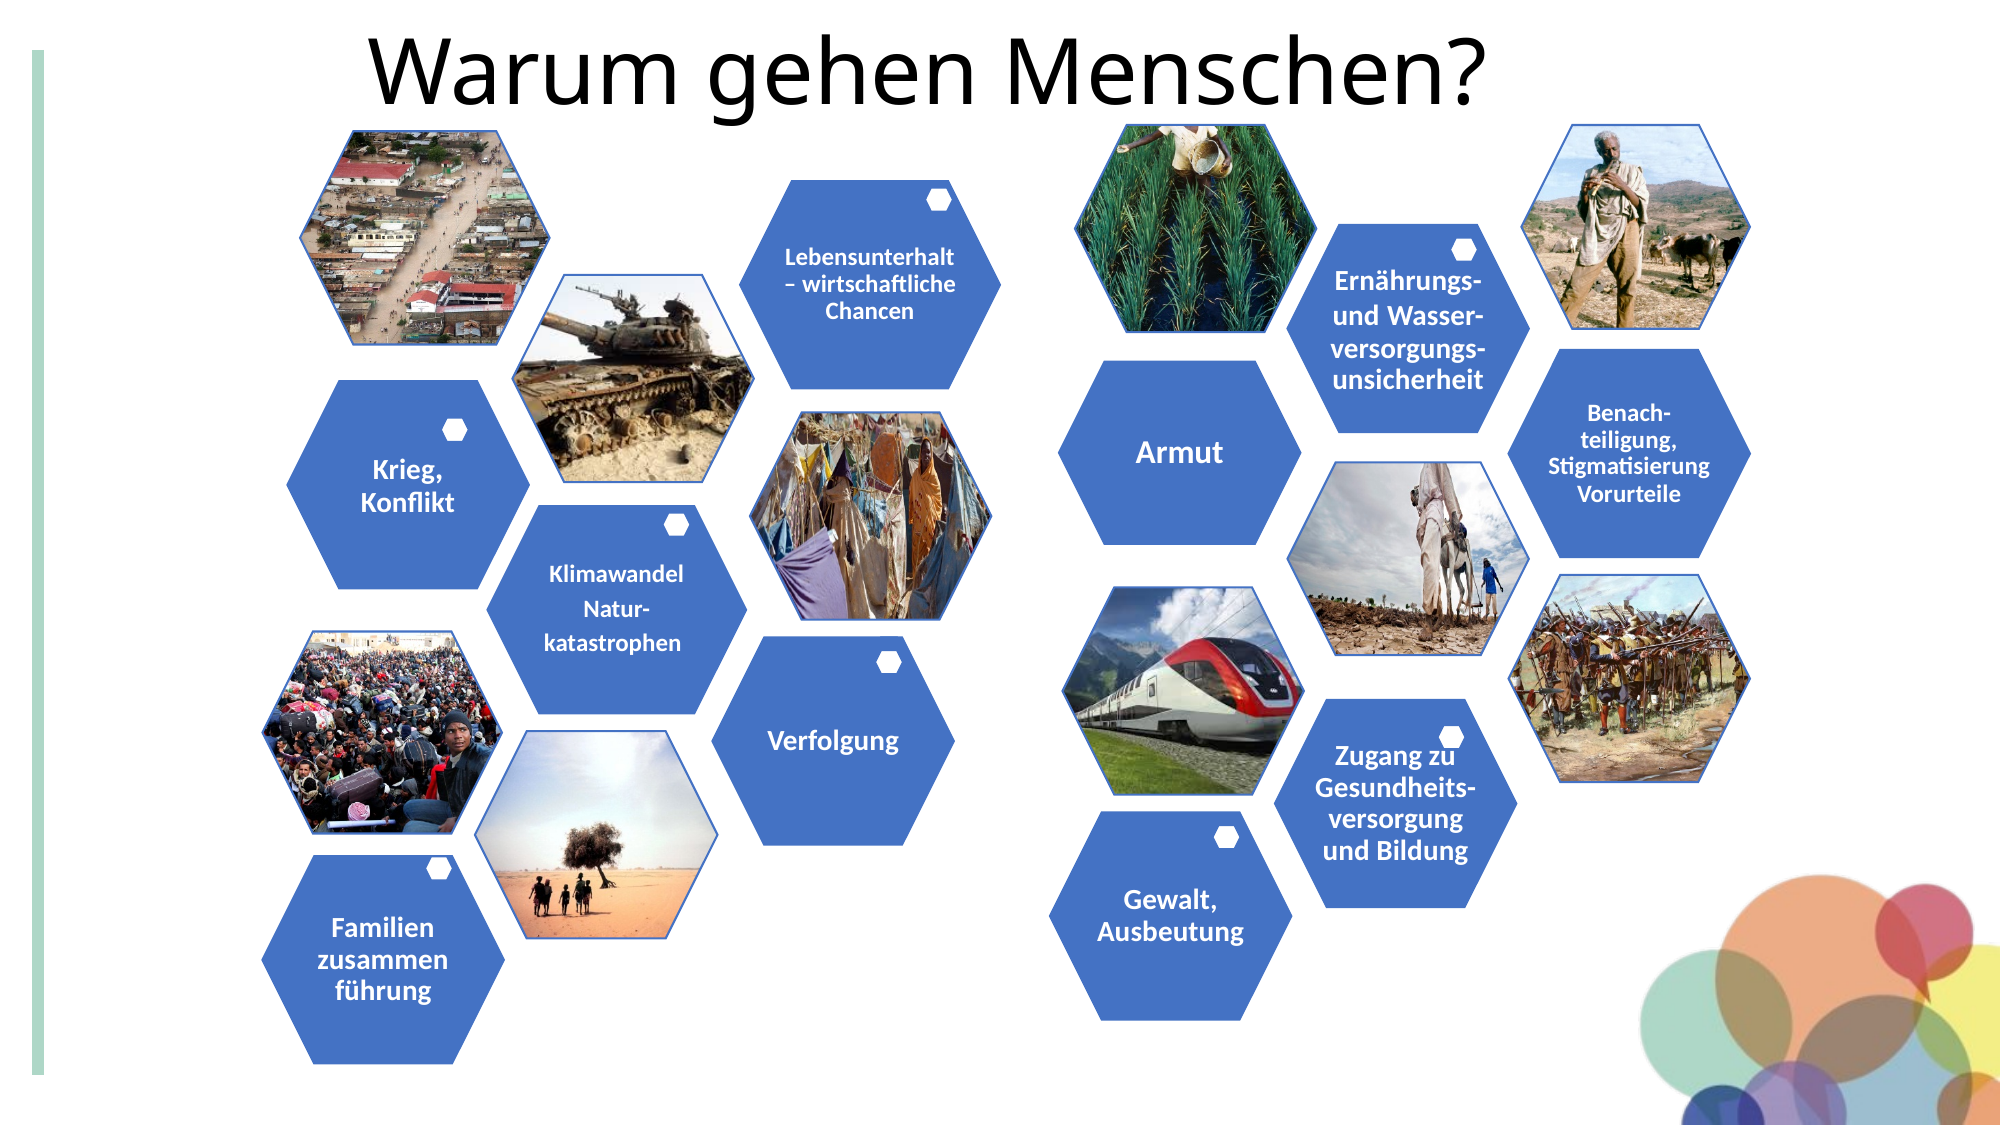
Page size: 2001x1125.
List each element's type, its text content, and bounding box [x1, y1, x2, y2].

title Warum gehen Menschen? [352, 0, 1703, 124]
picture [1499, 857, 2000, 1125]
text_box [262, 124, 1750, 1076]
